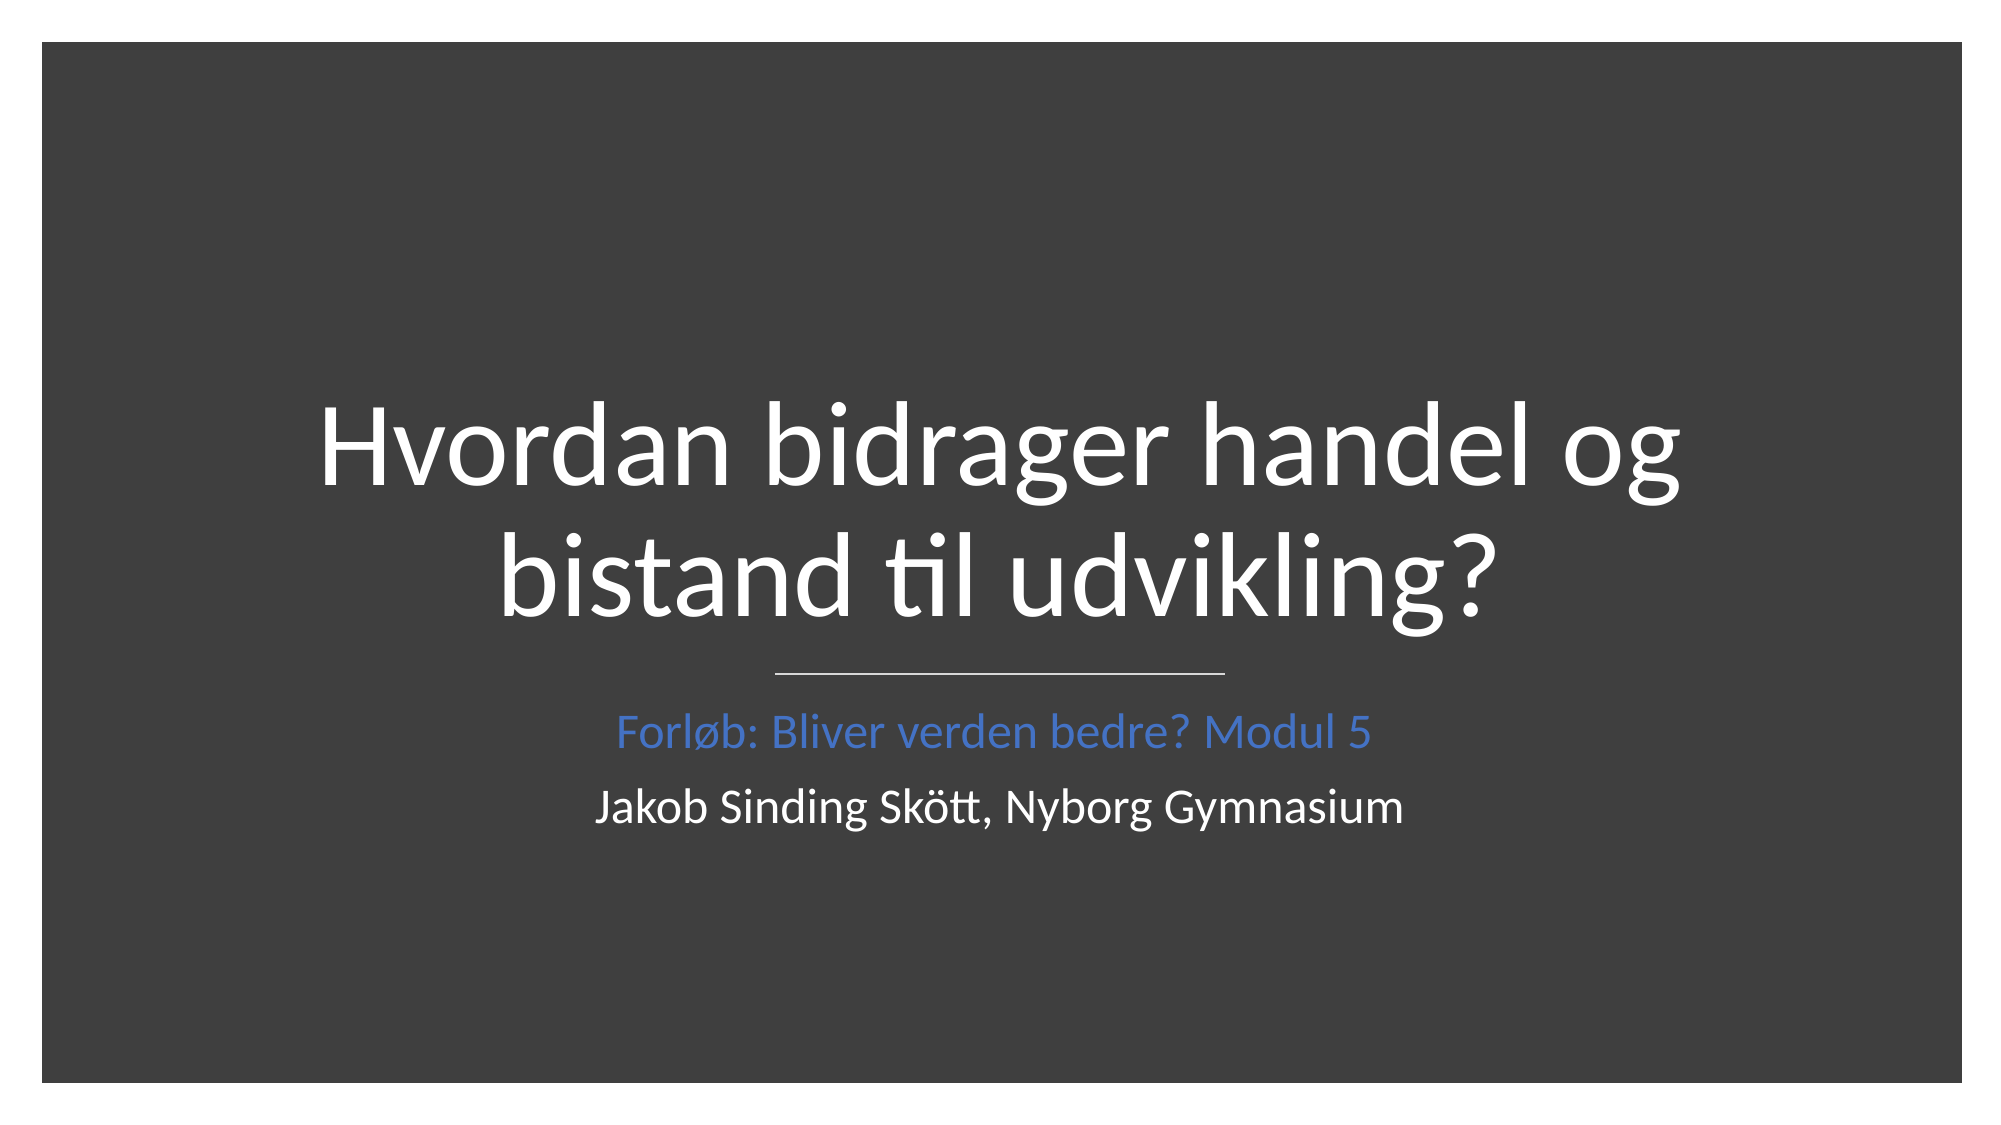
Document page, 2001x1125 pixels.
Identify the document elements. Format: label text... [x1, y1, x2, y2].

subtitle Forløb: Bliver verden bedre? Modul 5 Jakob Sinding Skött, Nyborg Gymnasium [249, 698, 1750, 961]
text_box [52, 52, 1952, 1073]
text_box [0, 0, 2000, 1125]
title Hvordan bidrager handel og bistand til udvikling? [249, 184, 1750, 650]
